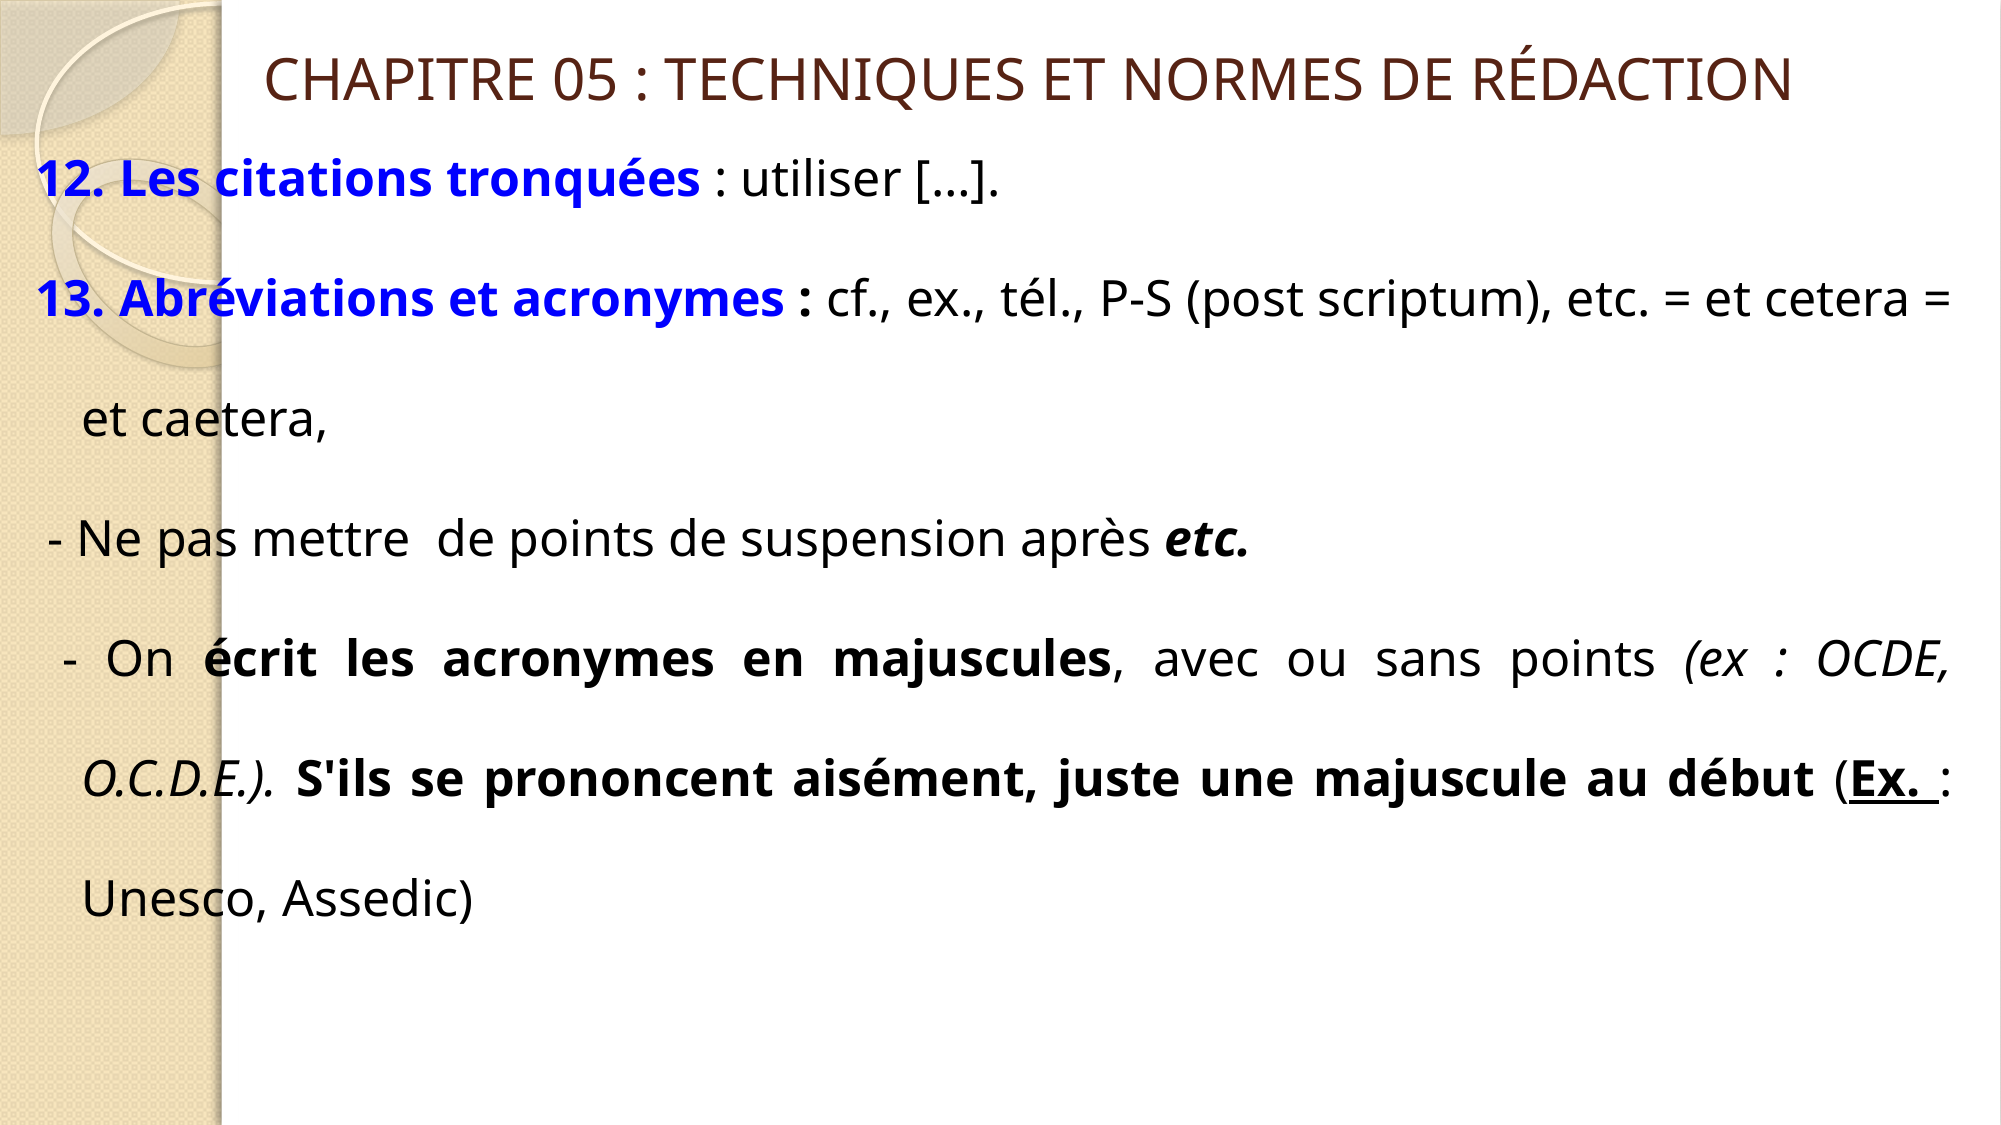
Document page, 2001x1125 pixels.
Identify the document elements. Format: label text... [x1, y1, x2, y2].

text_box 12. Les citations tronquées : utiliser […]. 13. Abréviations et acronymes : cf., ex., tél., P-S (post scriptum), etc. = et cetera = et caetera, - Ne pas mettre de points de suspension après etc. - On écrit les acronymes en majuscules, avec ou sans points (ex : OCDE, O.C.D.E.). S'ils se prononcent aisément, juste une majuscule au début (Ex. : Unesco, Assedic) [20, 0, 1968, 934]
